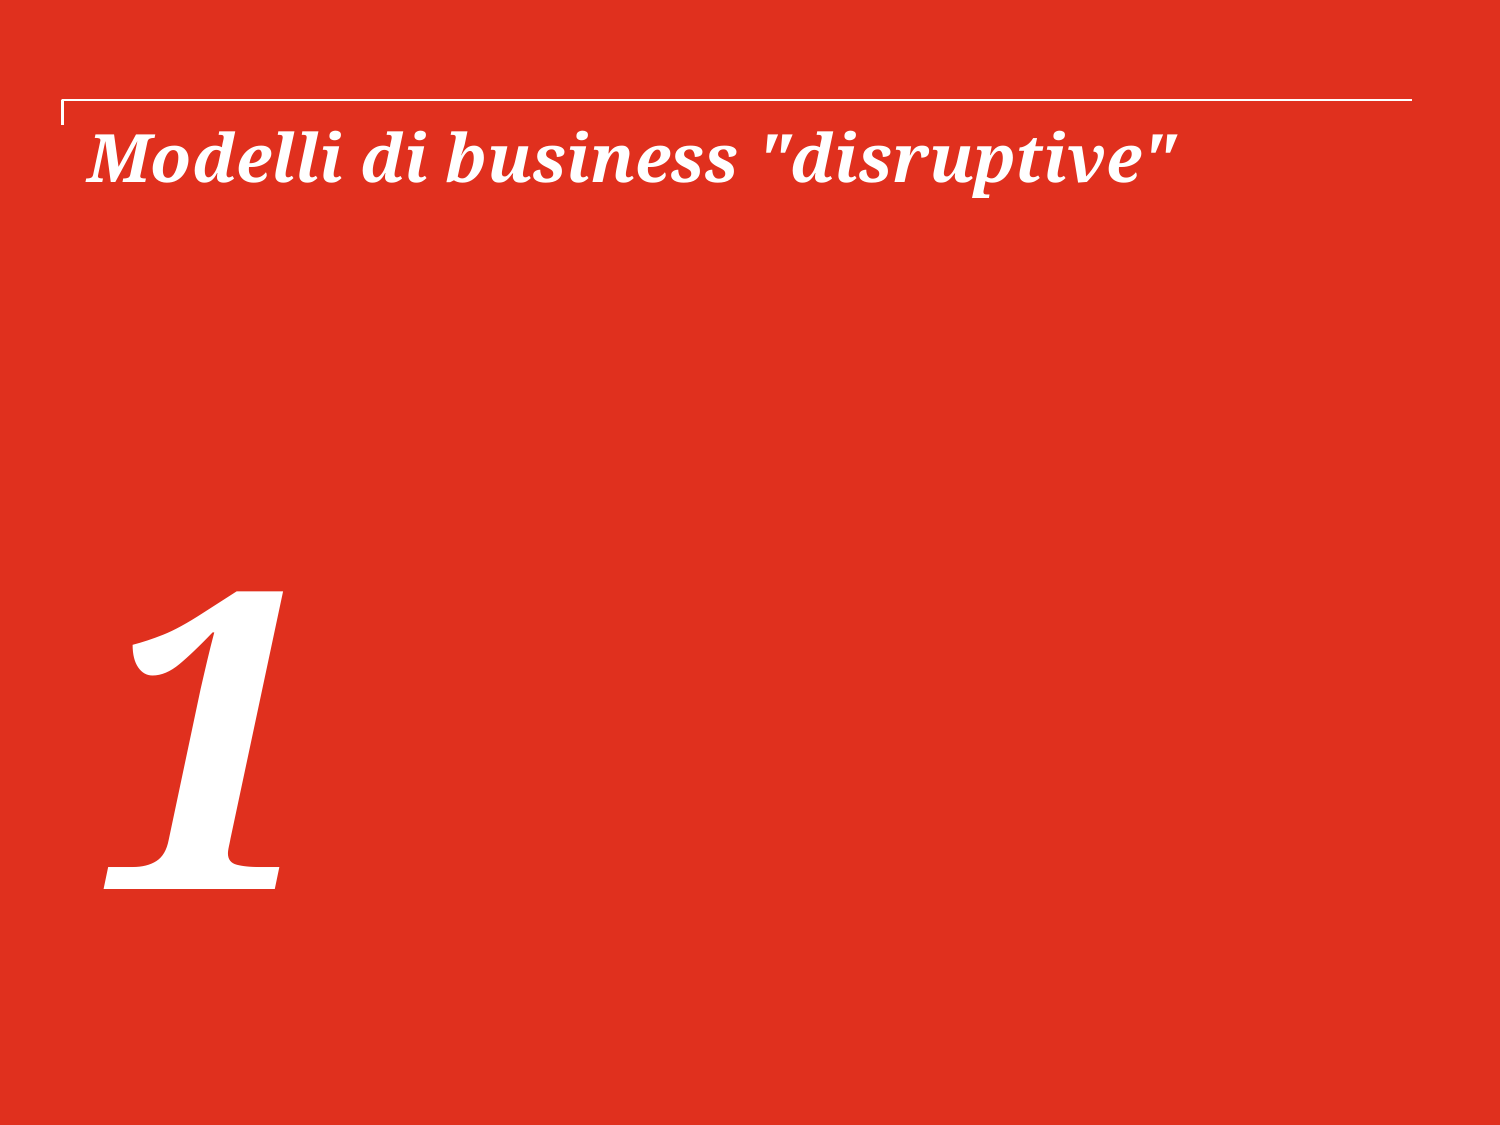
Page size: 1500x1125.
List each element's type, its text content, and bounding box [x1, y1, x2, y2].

title Modelli di business "disruptive" [87, 125, 1413, 300]
list 1 [87, 474, 988, 977]
